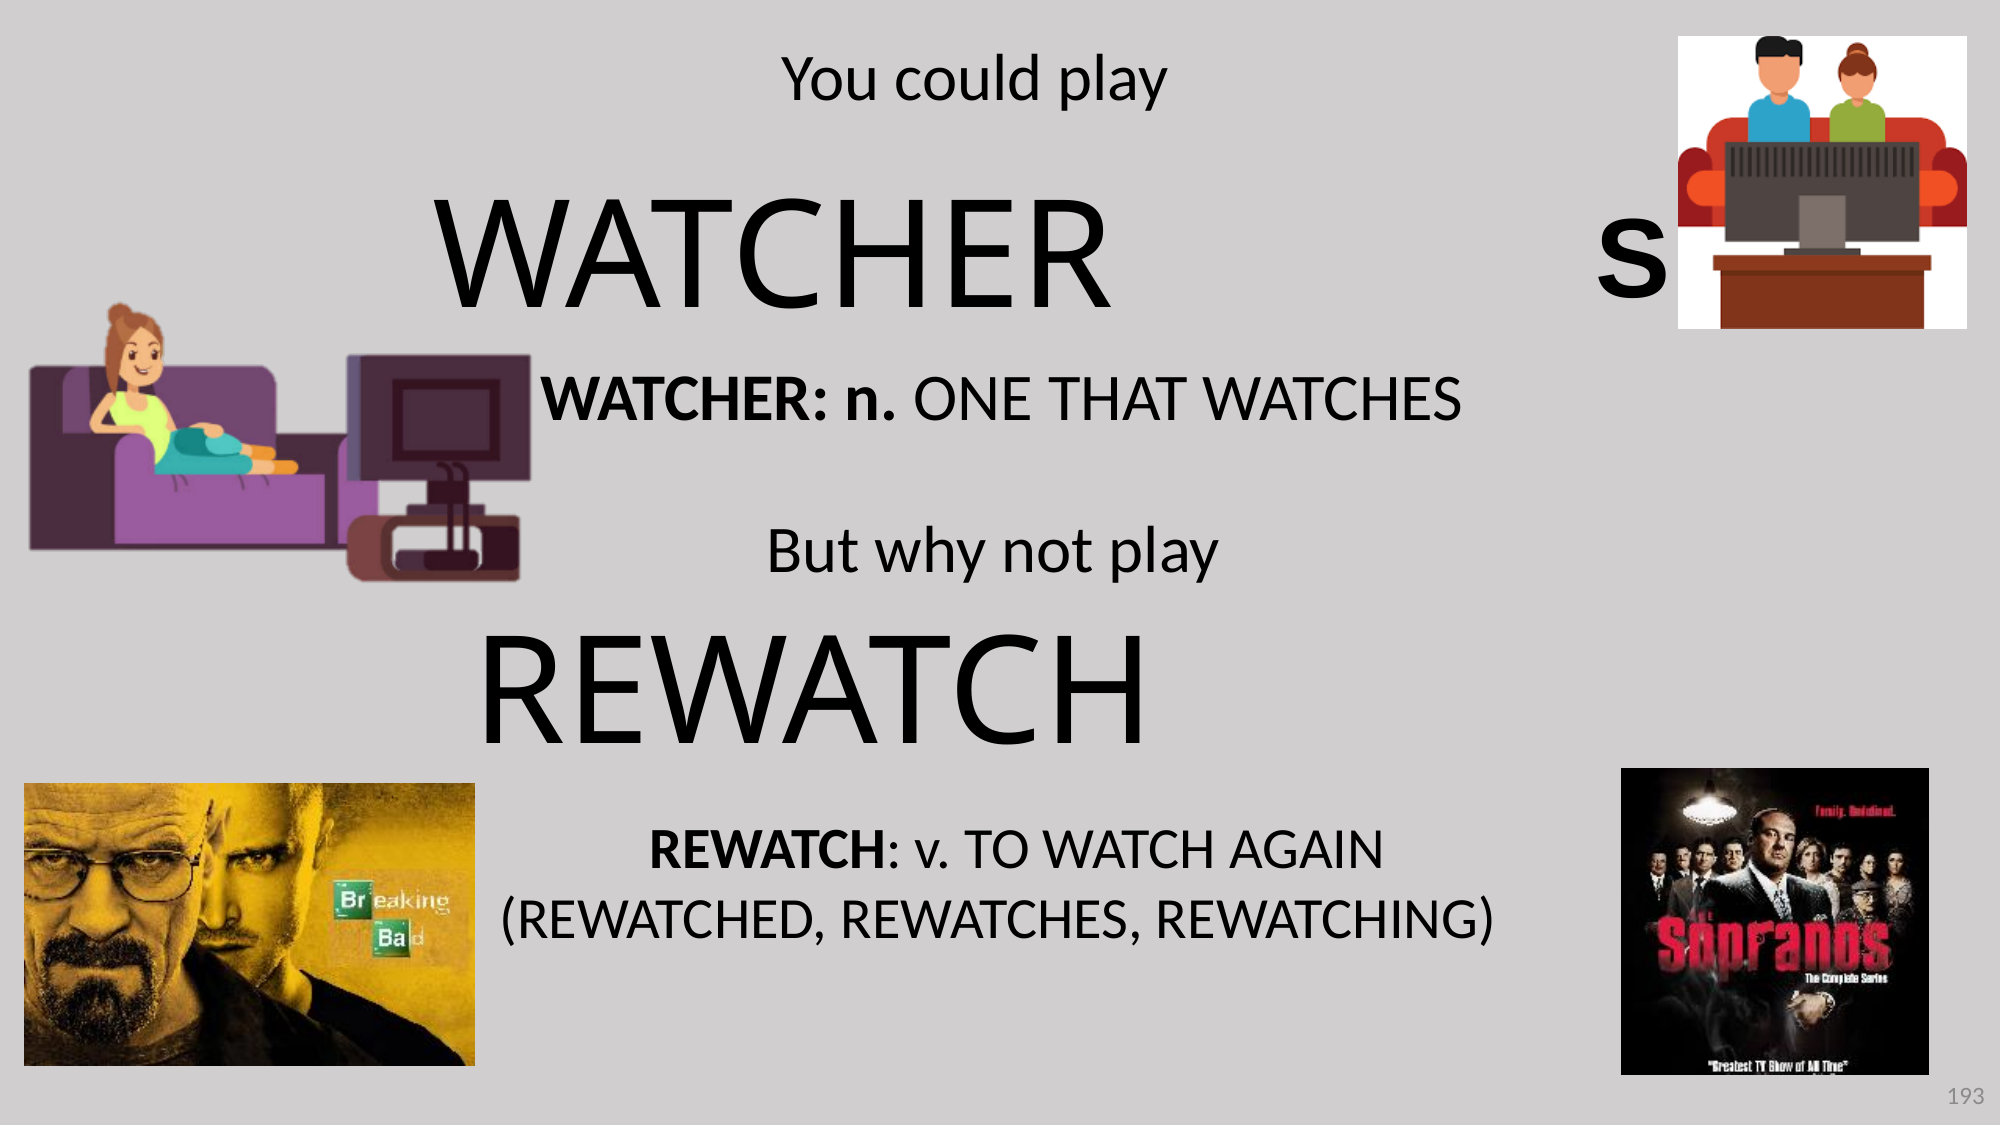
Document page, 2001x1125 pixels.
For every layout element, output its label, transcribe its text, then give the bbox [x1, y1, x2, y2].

text_box But why not play [751, 498, 1478, 586]
slide_number 193 [1550, 1065, 2000, 1125]
picture [1621, 768, 1929, 1076]
picture [0, 239, 559, 646]
text_box You could play [767, 26, 1493, 122]
picture [1678, 35, 1967, 329]
text_box WATCHER [417, 149, 1694, 345]
text_box REWATCH [458, 586, 1735, 782]
picture [24, 783, 475, 1066]
text_box WATCHER: n. ONE THAT WATCHES [559, 346, 1735, 442]
text_box REWATCH: v. TO WATCH AGAIN (REWATCHED, REWATCHES, REWATCHING) [484, 802, 1609, 958]
text_box S [1580, 177, 1678, 327]
